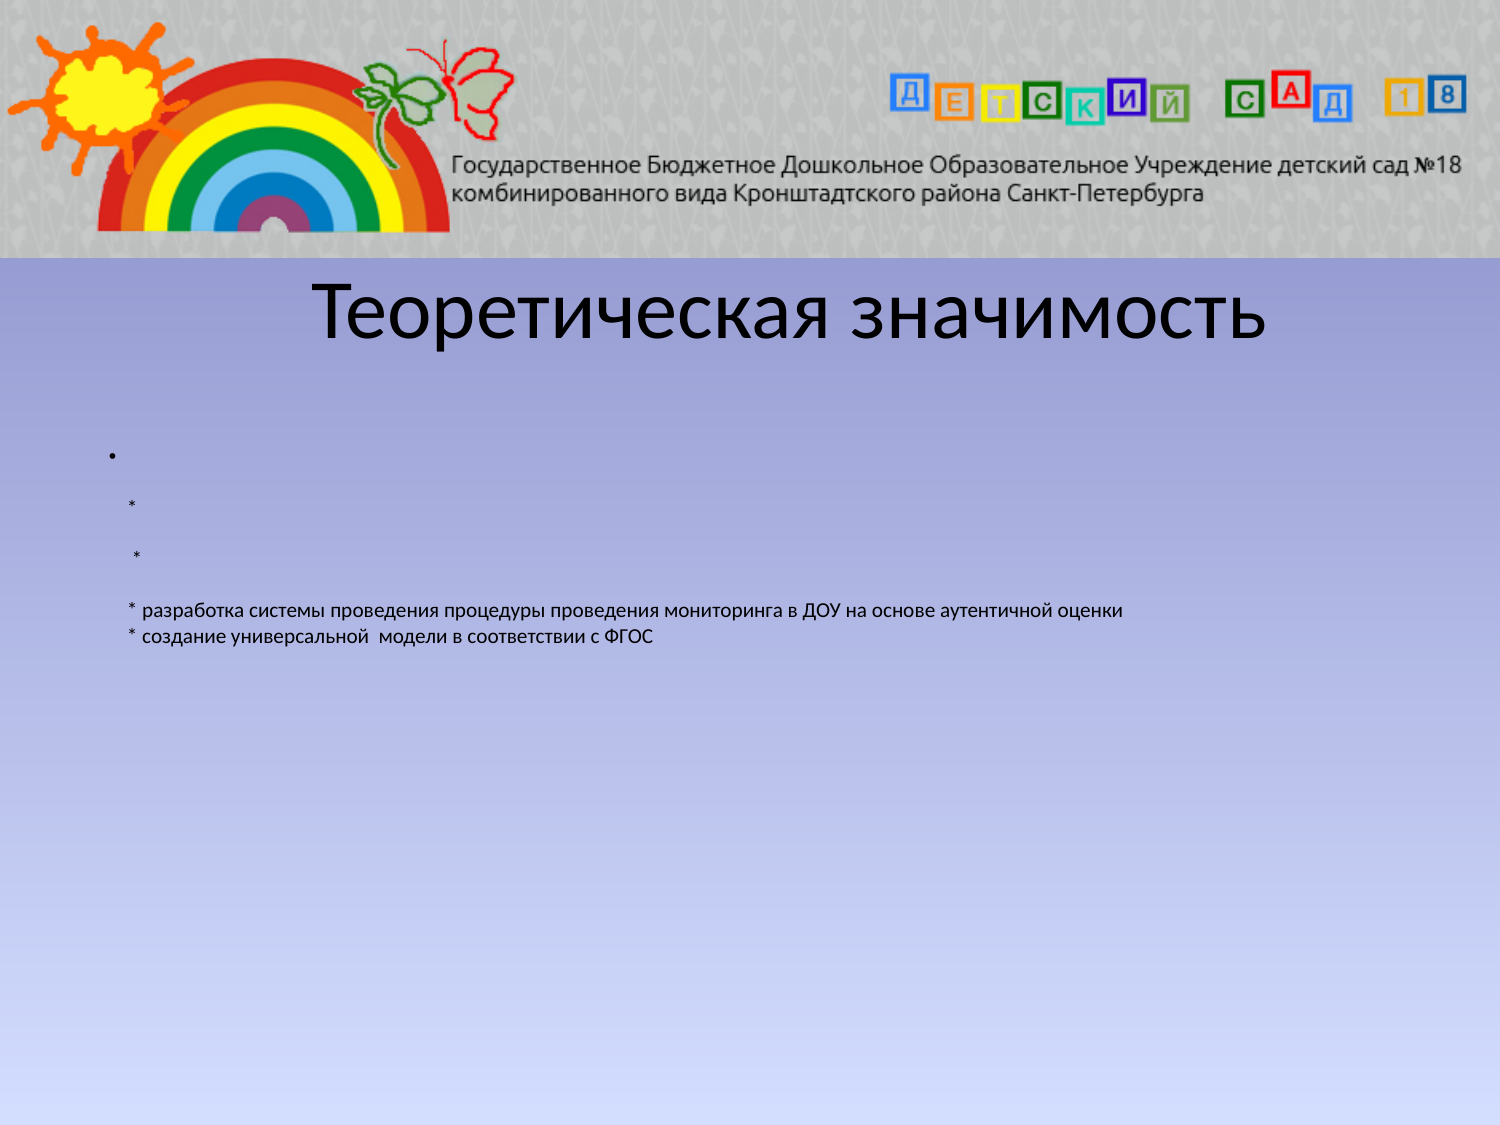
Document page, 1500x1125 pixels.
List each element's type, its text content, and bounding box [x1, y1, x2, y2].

text_box Теоретическая значимость [152, 267, 1428, 364]
picture [0, 0, 1500, 258]
title * * * разработка системы проведения процедуры проведения мониторинга в ДОУ на основе аутентичной оценки * создание универсальной модели в соответствии с ФГОС [93, 433, 1372, 786]
